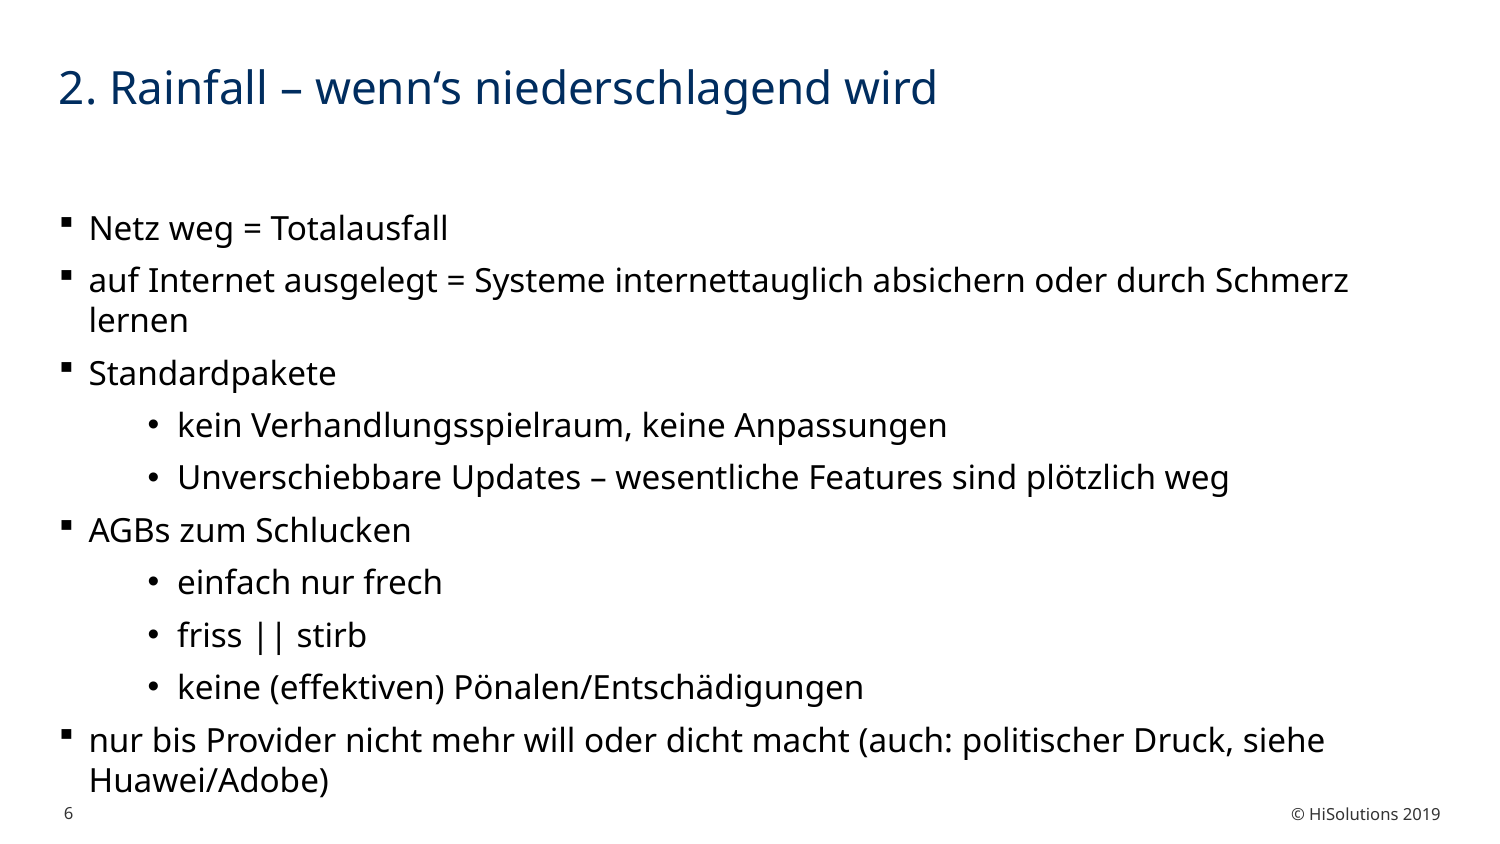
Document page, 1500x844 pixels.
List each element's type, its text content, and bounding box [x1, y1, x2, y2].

title 2. Rainfall – wenn‘s niederschlagend wird [59, 59, 1441, 174]
footer © HiSolutions 2019 [732, 784, 1500, 844]
list Netz weg = Totalausfall auf Internet ausgelegt = Systeme internettauglich absichern oder durch Schmerz lernen Standardpakete kein Verhandlungsspielraum, keine Anpassungen Unverschiebbare Updates – wesentliche Features sind plötzlich weg AGBs zum Schlucken einfach nur frech friss || stirb keine (effektiven) Pönalen/Entschädigungen nur bis Provider nicht mehr will oder dicht macht (auch: politischer Druck, siehe Huawei/Adobe) [59, 207, 1441, 752]
